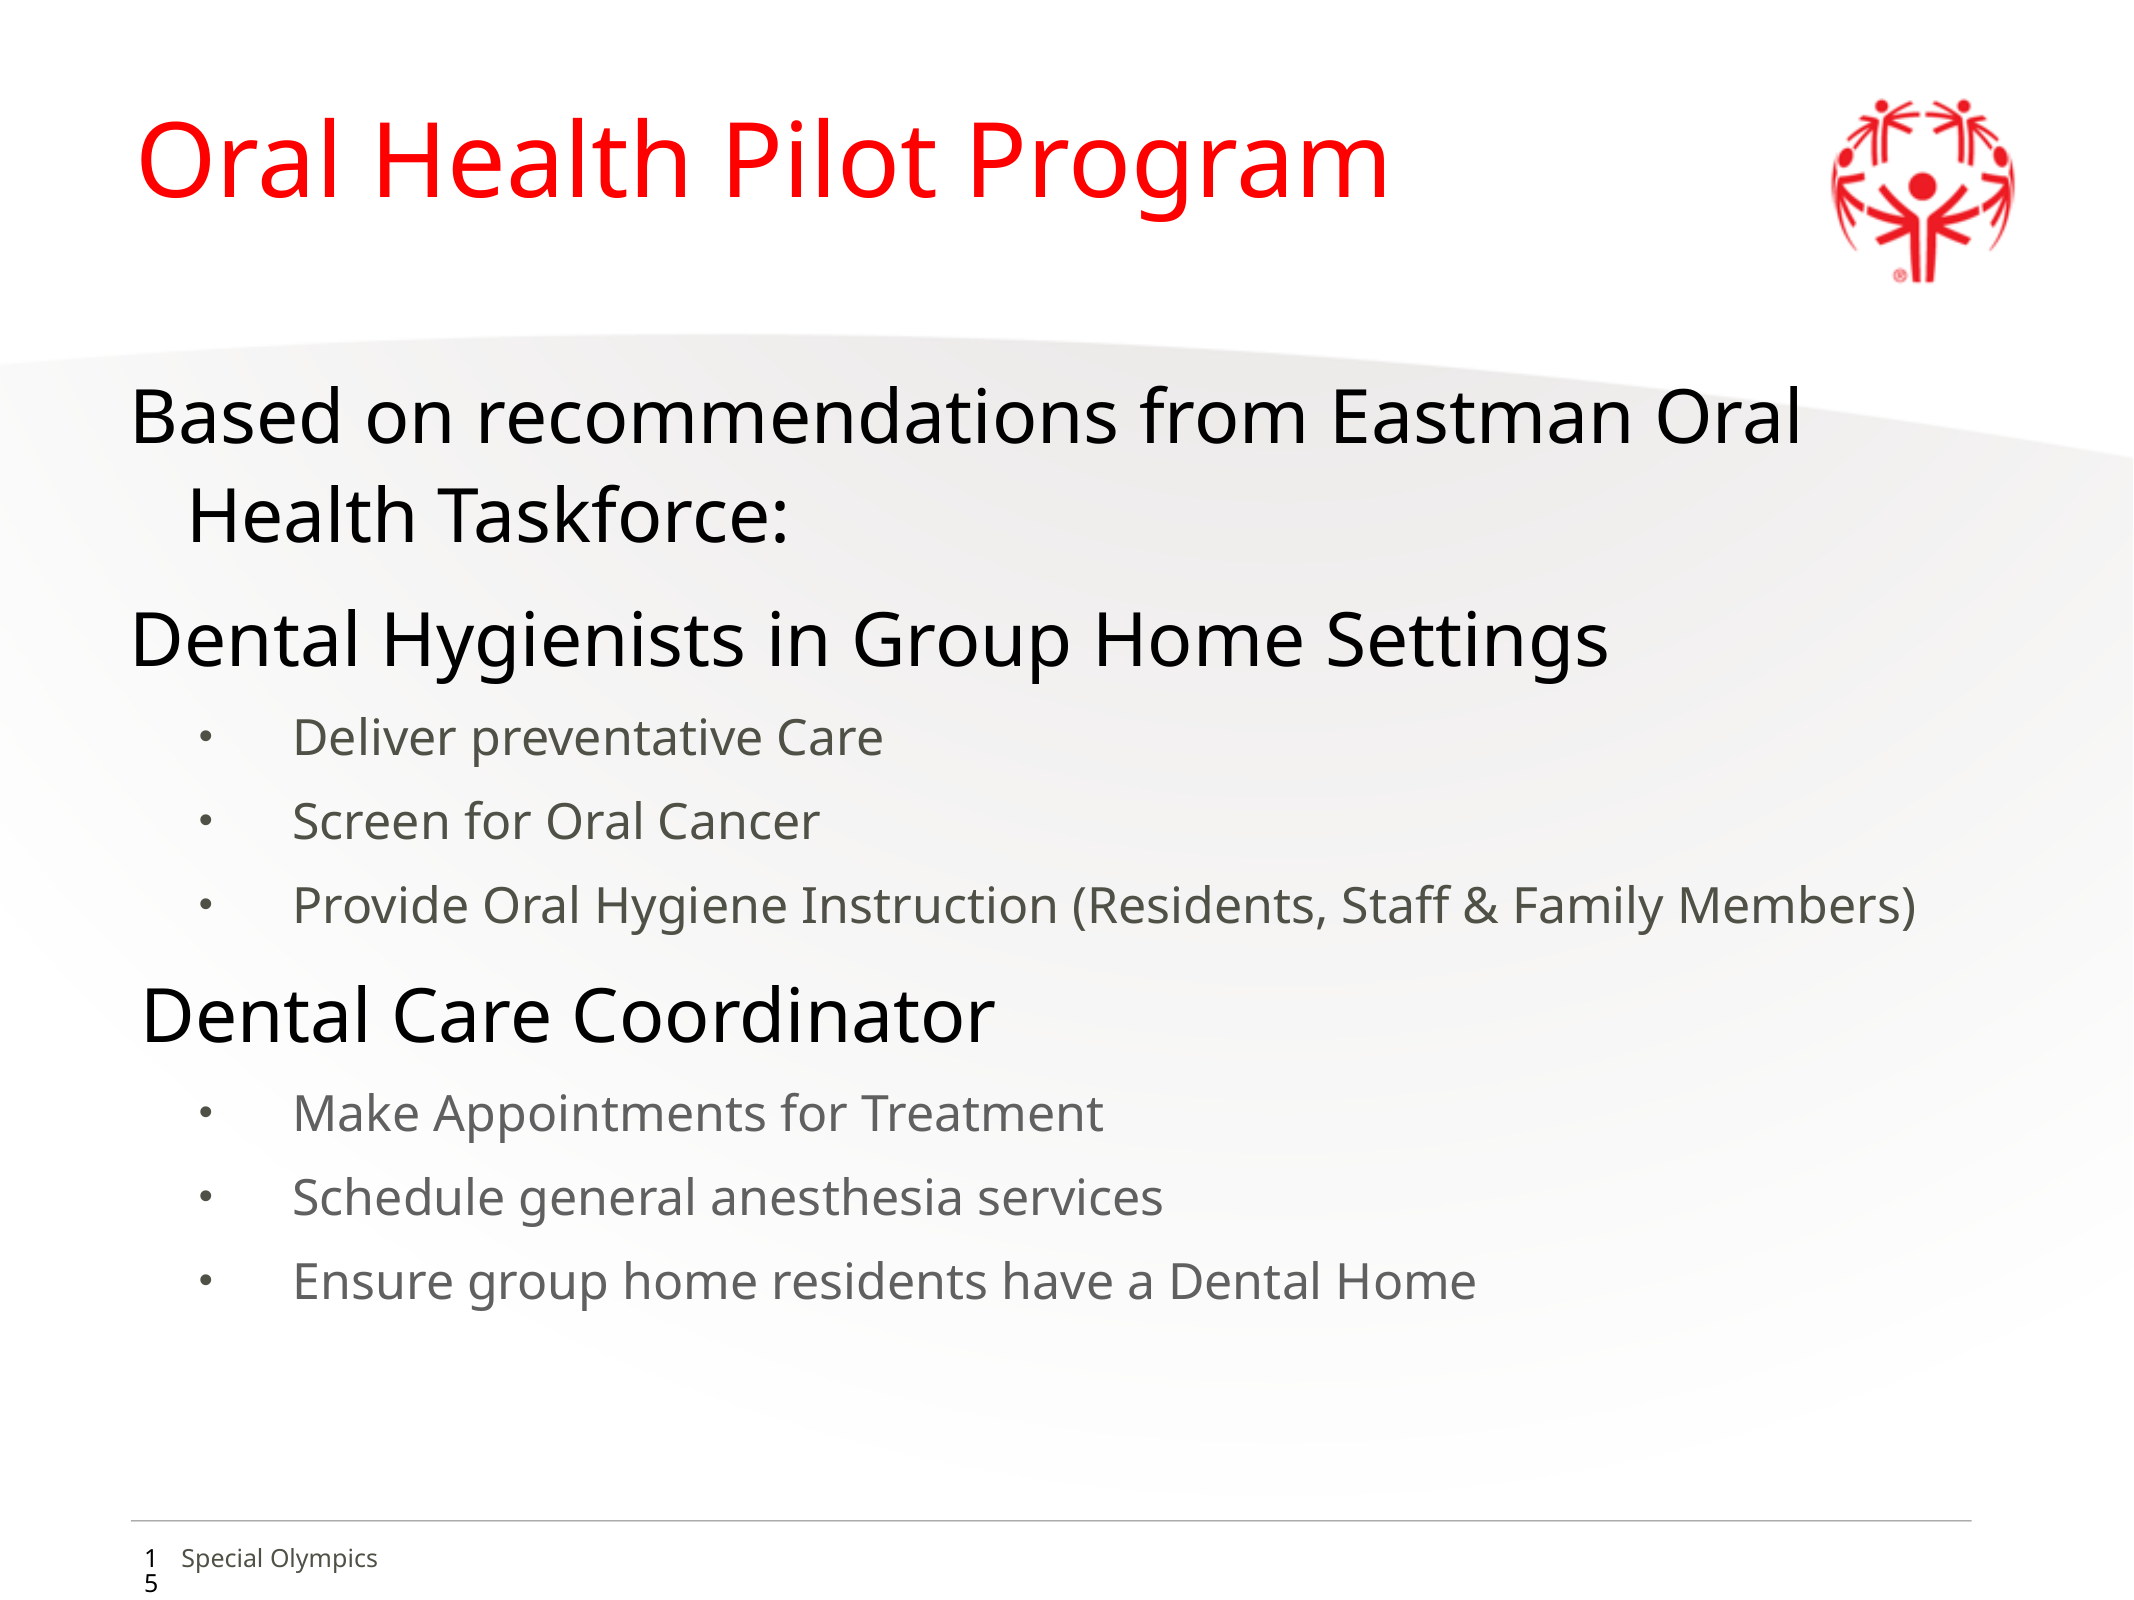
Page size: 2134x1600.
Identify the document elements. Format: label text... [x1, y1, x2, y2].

list Based on recommendations from Eastman Oral Health Taskforce: Dental Hygienists in Group Home Settings Deliver preventative Care Screen for Oral Cancer Provide Oral Hygiene Instruction (Residents, Staff & Family Members) Dental Care Coordinator Make Appointments for Treatment Schedule general anesthesia services Ensure group home residents have a Dental Home [121, 351, 1968, 1438]
picture [0, 0, 2134, 1600]
title Oral Health Pilot Program [127, 85, 1971, 387]
slide_number 15 [129, 1535, 176, 1580]
